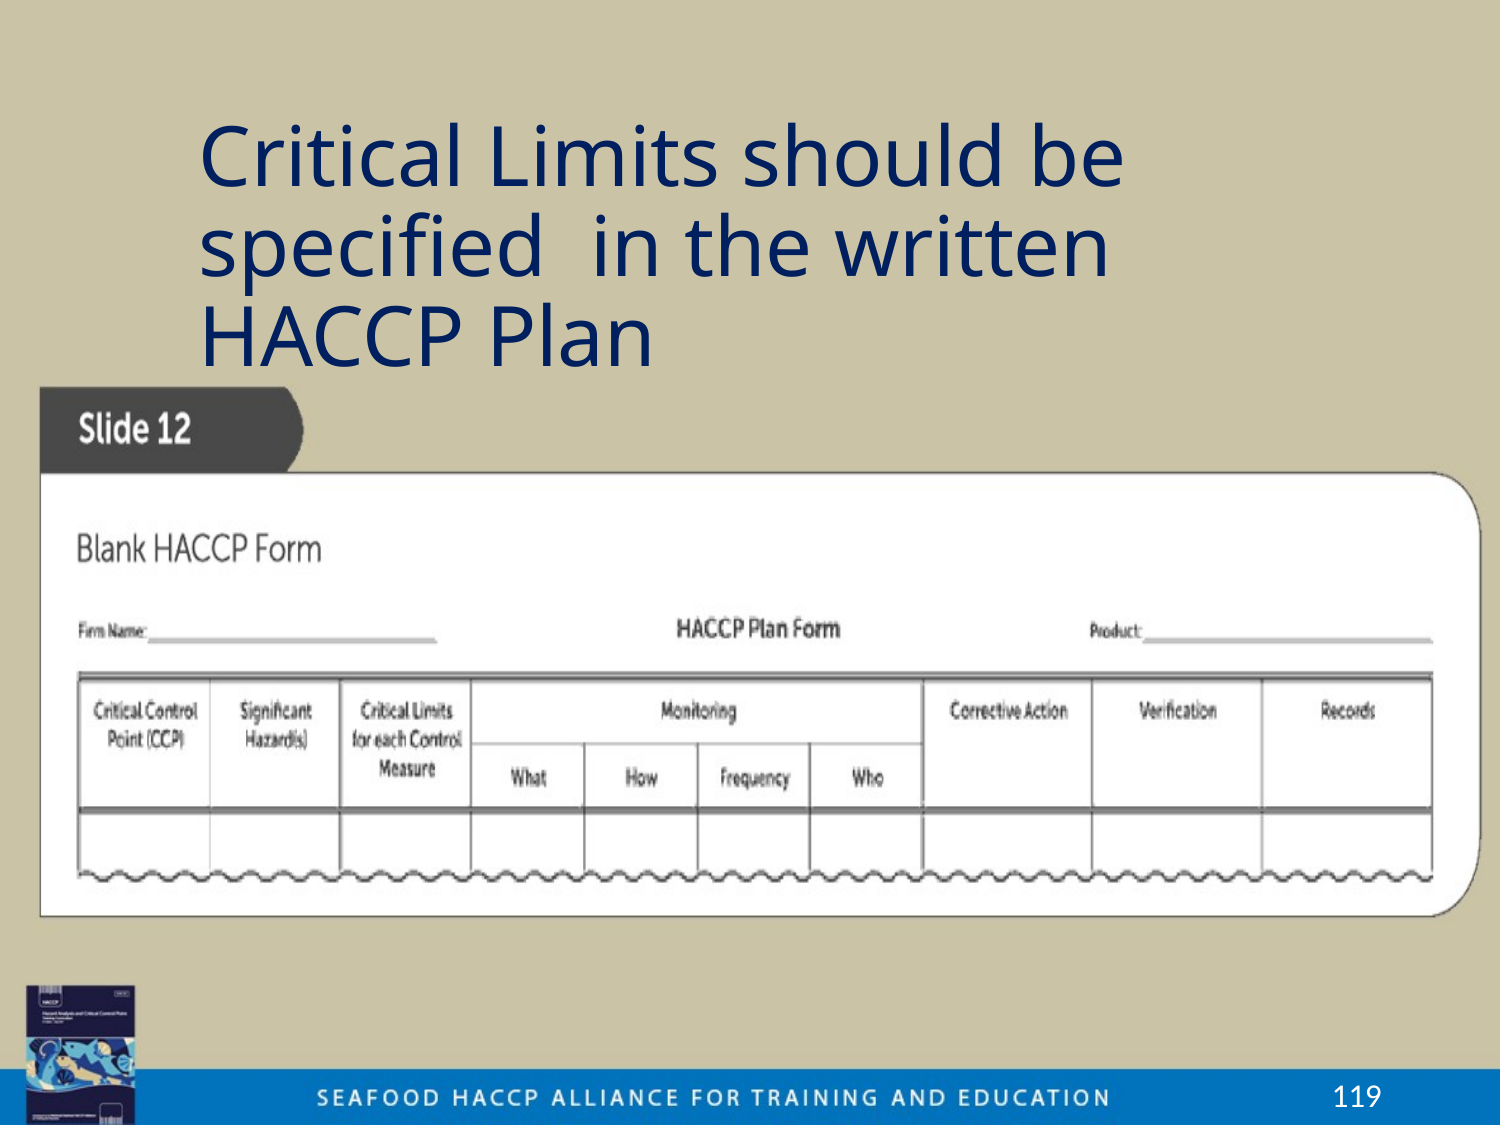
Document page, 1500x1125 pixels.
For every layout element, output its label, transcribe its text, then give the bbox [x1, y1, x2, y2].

picture [0, 0, 1500, 1125]
title Critical Limits should be specified in the written HACCP Plan [196, 99, 1311, 380]
slide_number 100 [1325, 1080, 1391, 1125]
